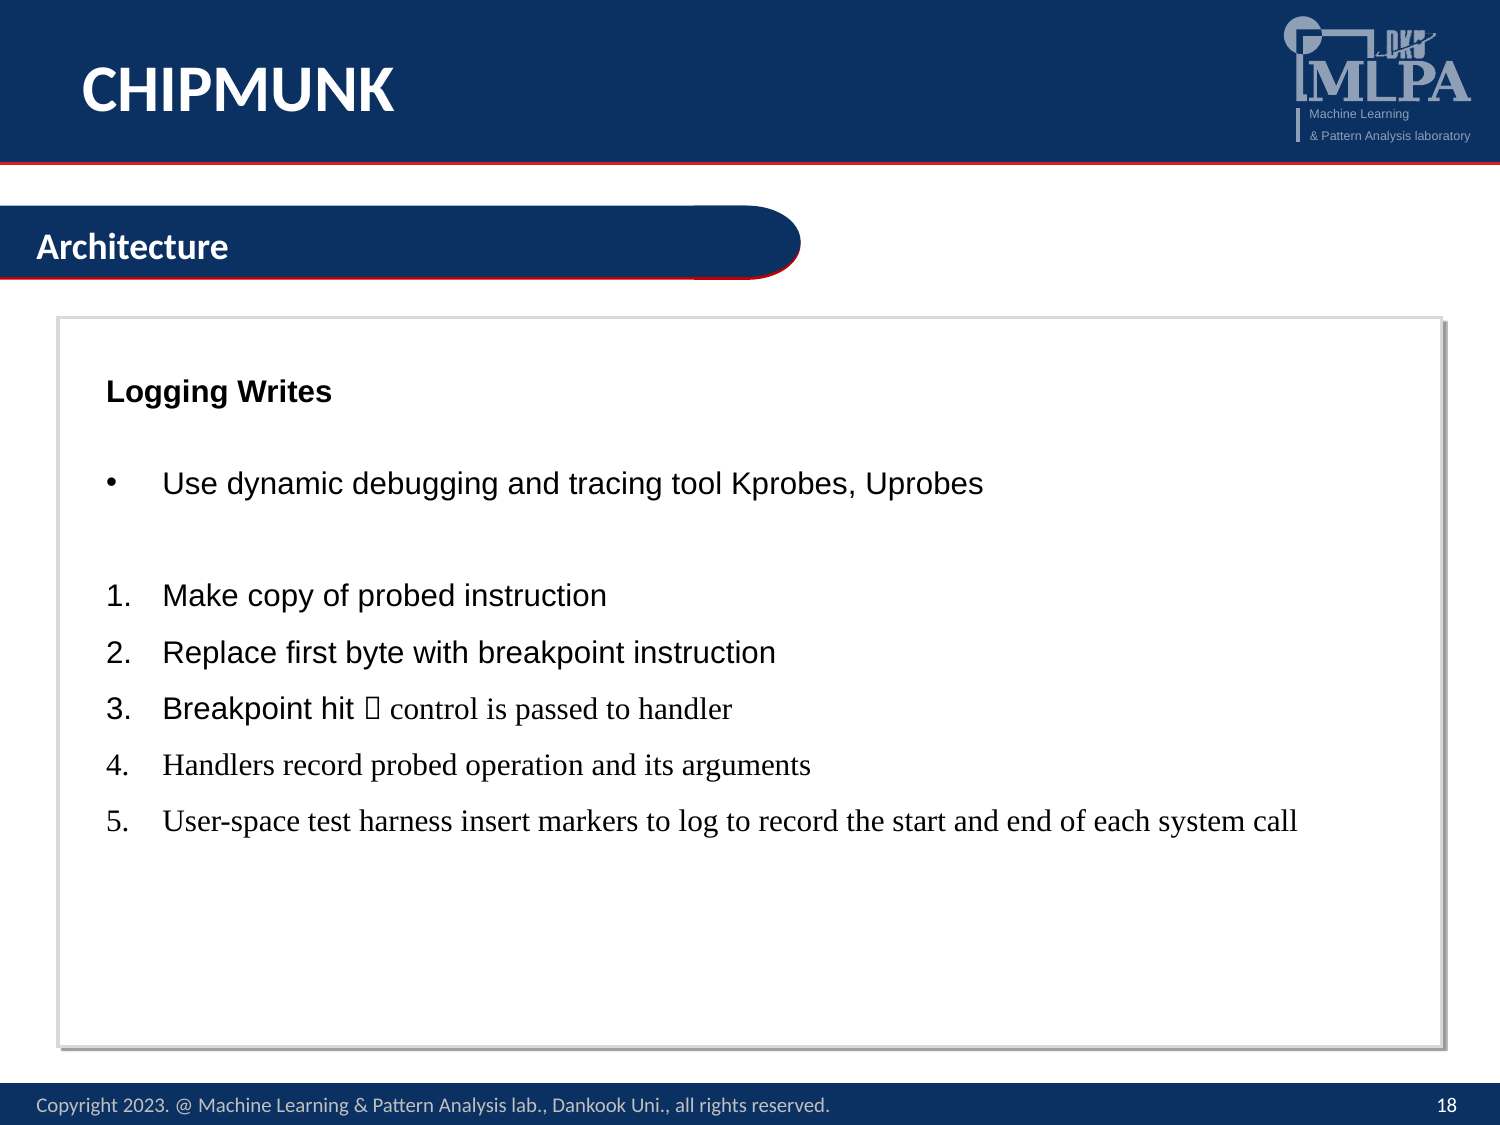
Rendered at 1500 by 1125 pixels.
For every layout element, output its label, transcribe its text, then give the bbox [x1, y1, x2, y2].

text_box Use dynamic debugging and tracing tool Kprobes, Uprobes Make copy of probed instruction Replace first byte with breakpoint instruction Breakpoint hit  control is passed to handler Handlers record probed operation and its arguments User-space test harness insert markers to log to record the start and end of each system call [91, 437, 1409, 846]
footer Copyright 2023. @ Machine Learning & Pattern Analysis lab., Dankook Uni., all rights reserved. [21, 1073, 850, 1125]
title CHIPMUNK [67, 23, 1286, 134]
text_box [57, 317, 1442, 1047]
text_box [0, 205, 801, 280]
text_box Logging Writes [91, 345, 1140, 417]
slide_number 18 [1368, 1084, 1473, 1125]
